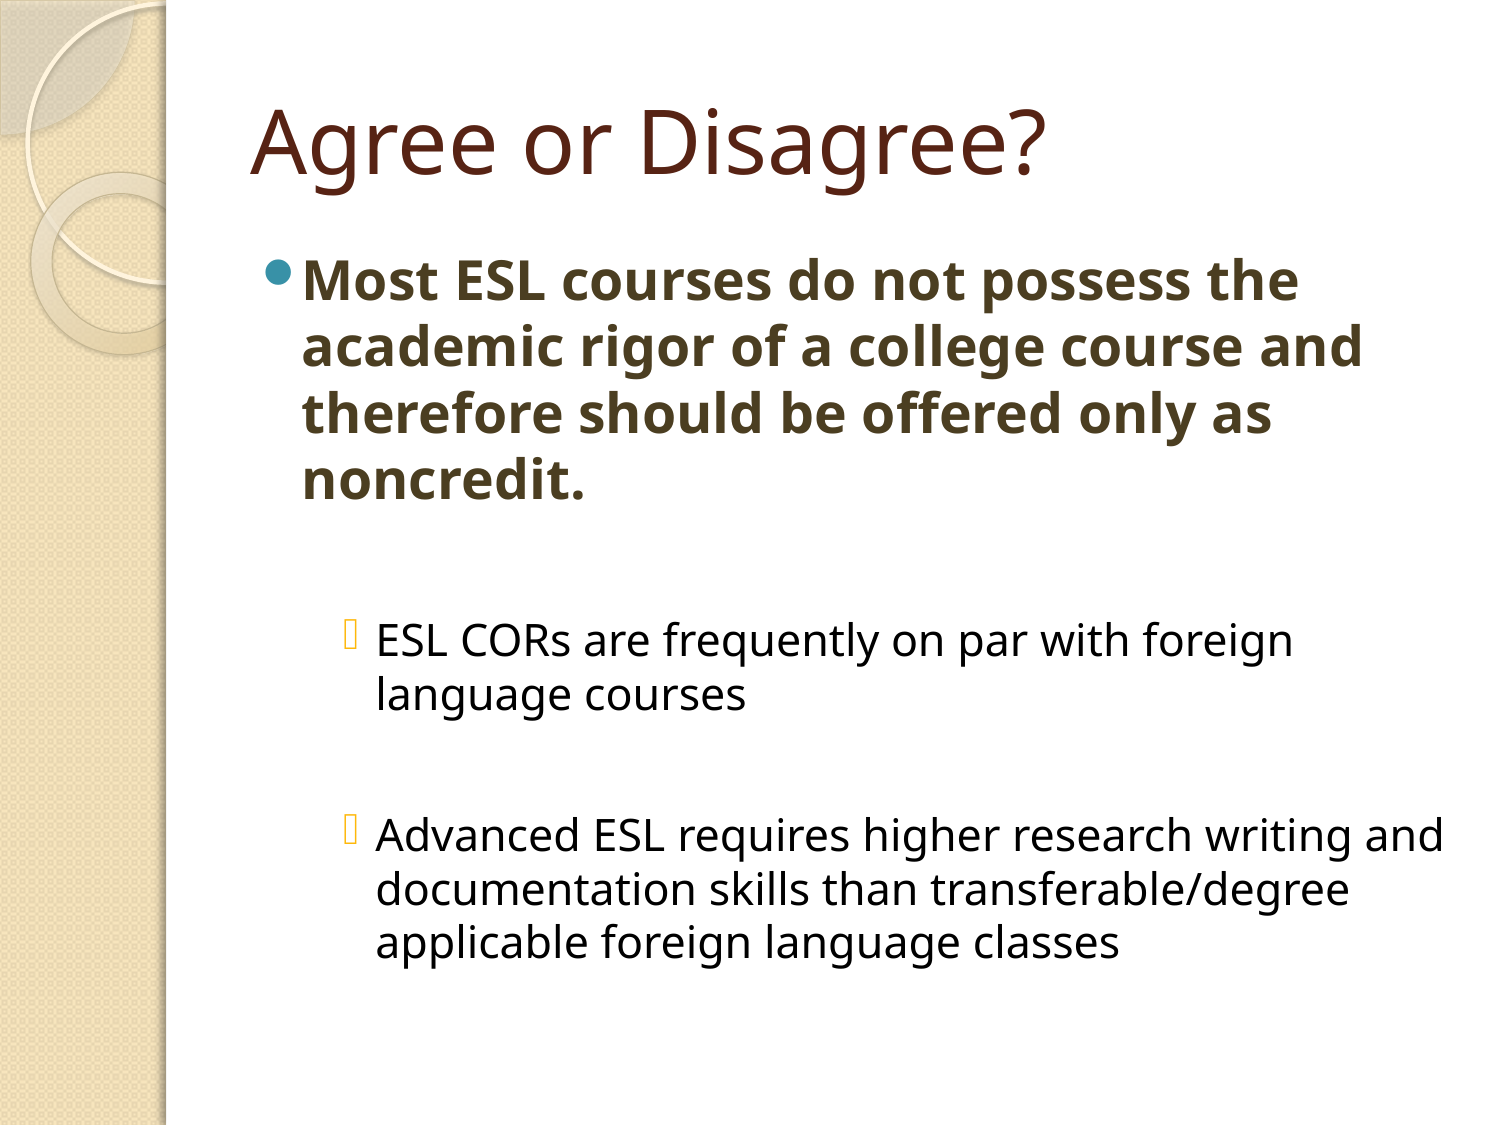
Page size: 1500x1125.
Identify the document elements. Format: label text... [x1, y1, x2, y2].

title Agree or Disagree? [235, 45, 1466, 233]
list Most ESL courses do not possess the academic rigor of a college course and therefore should be offered only as noncredit. ESL CORs are frequently on par with foreign language courses Advanced ESL requires higher research writing and documentation skills than transferable/degree applicable foreign language classes [235, 237, 1466, 1025]
